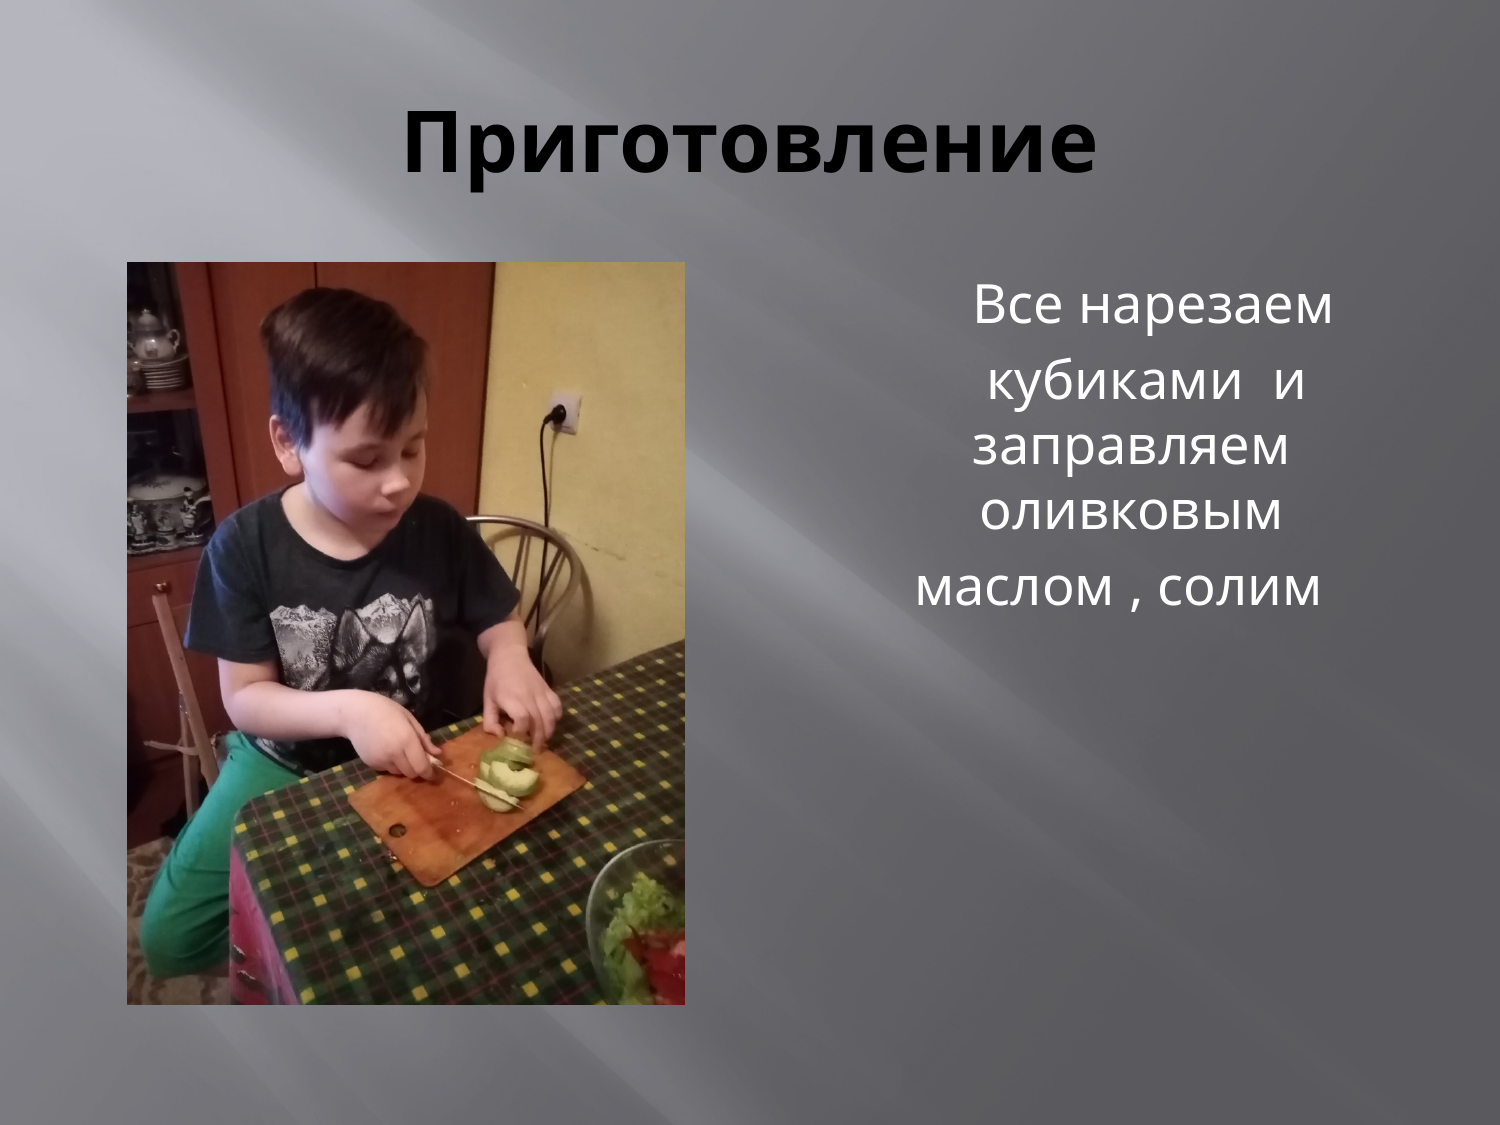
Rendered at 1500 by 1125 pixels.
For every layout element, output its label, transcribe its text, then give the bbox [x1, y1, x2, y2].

title Приготовление [75, 45, 1425, 233]
list Все нарезаем кубиками и заправляем оливковым маслом , солим [762, 262, 1425, 1005]
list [127, 262, 685, 1006]
